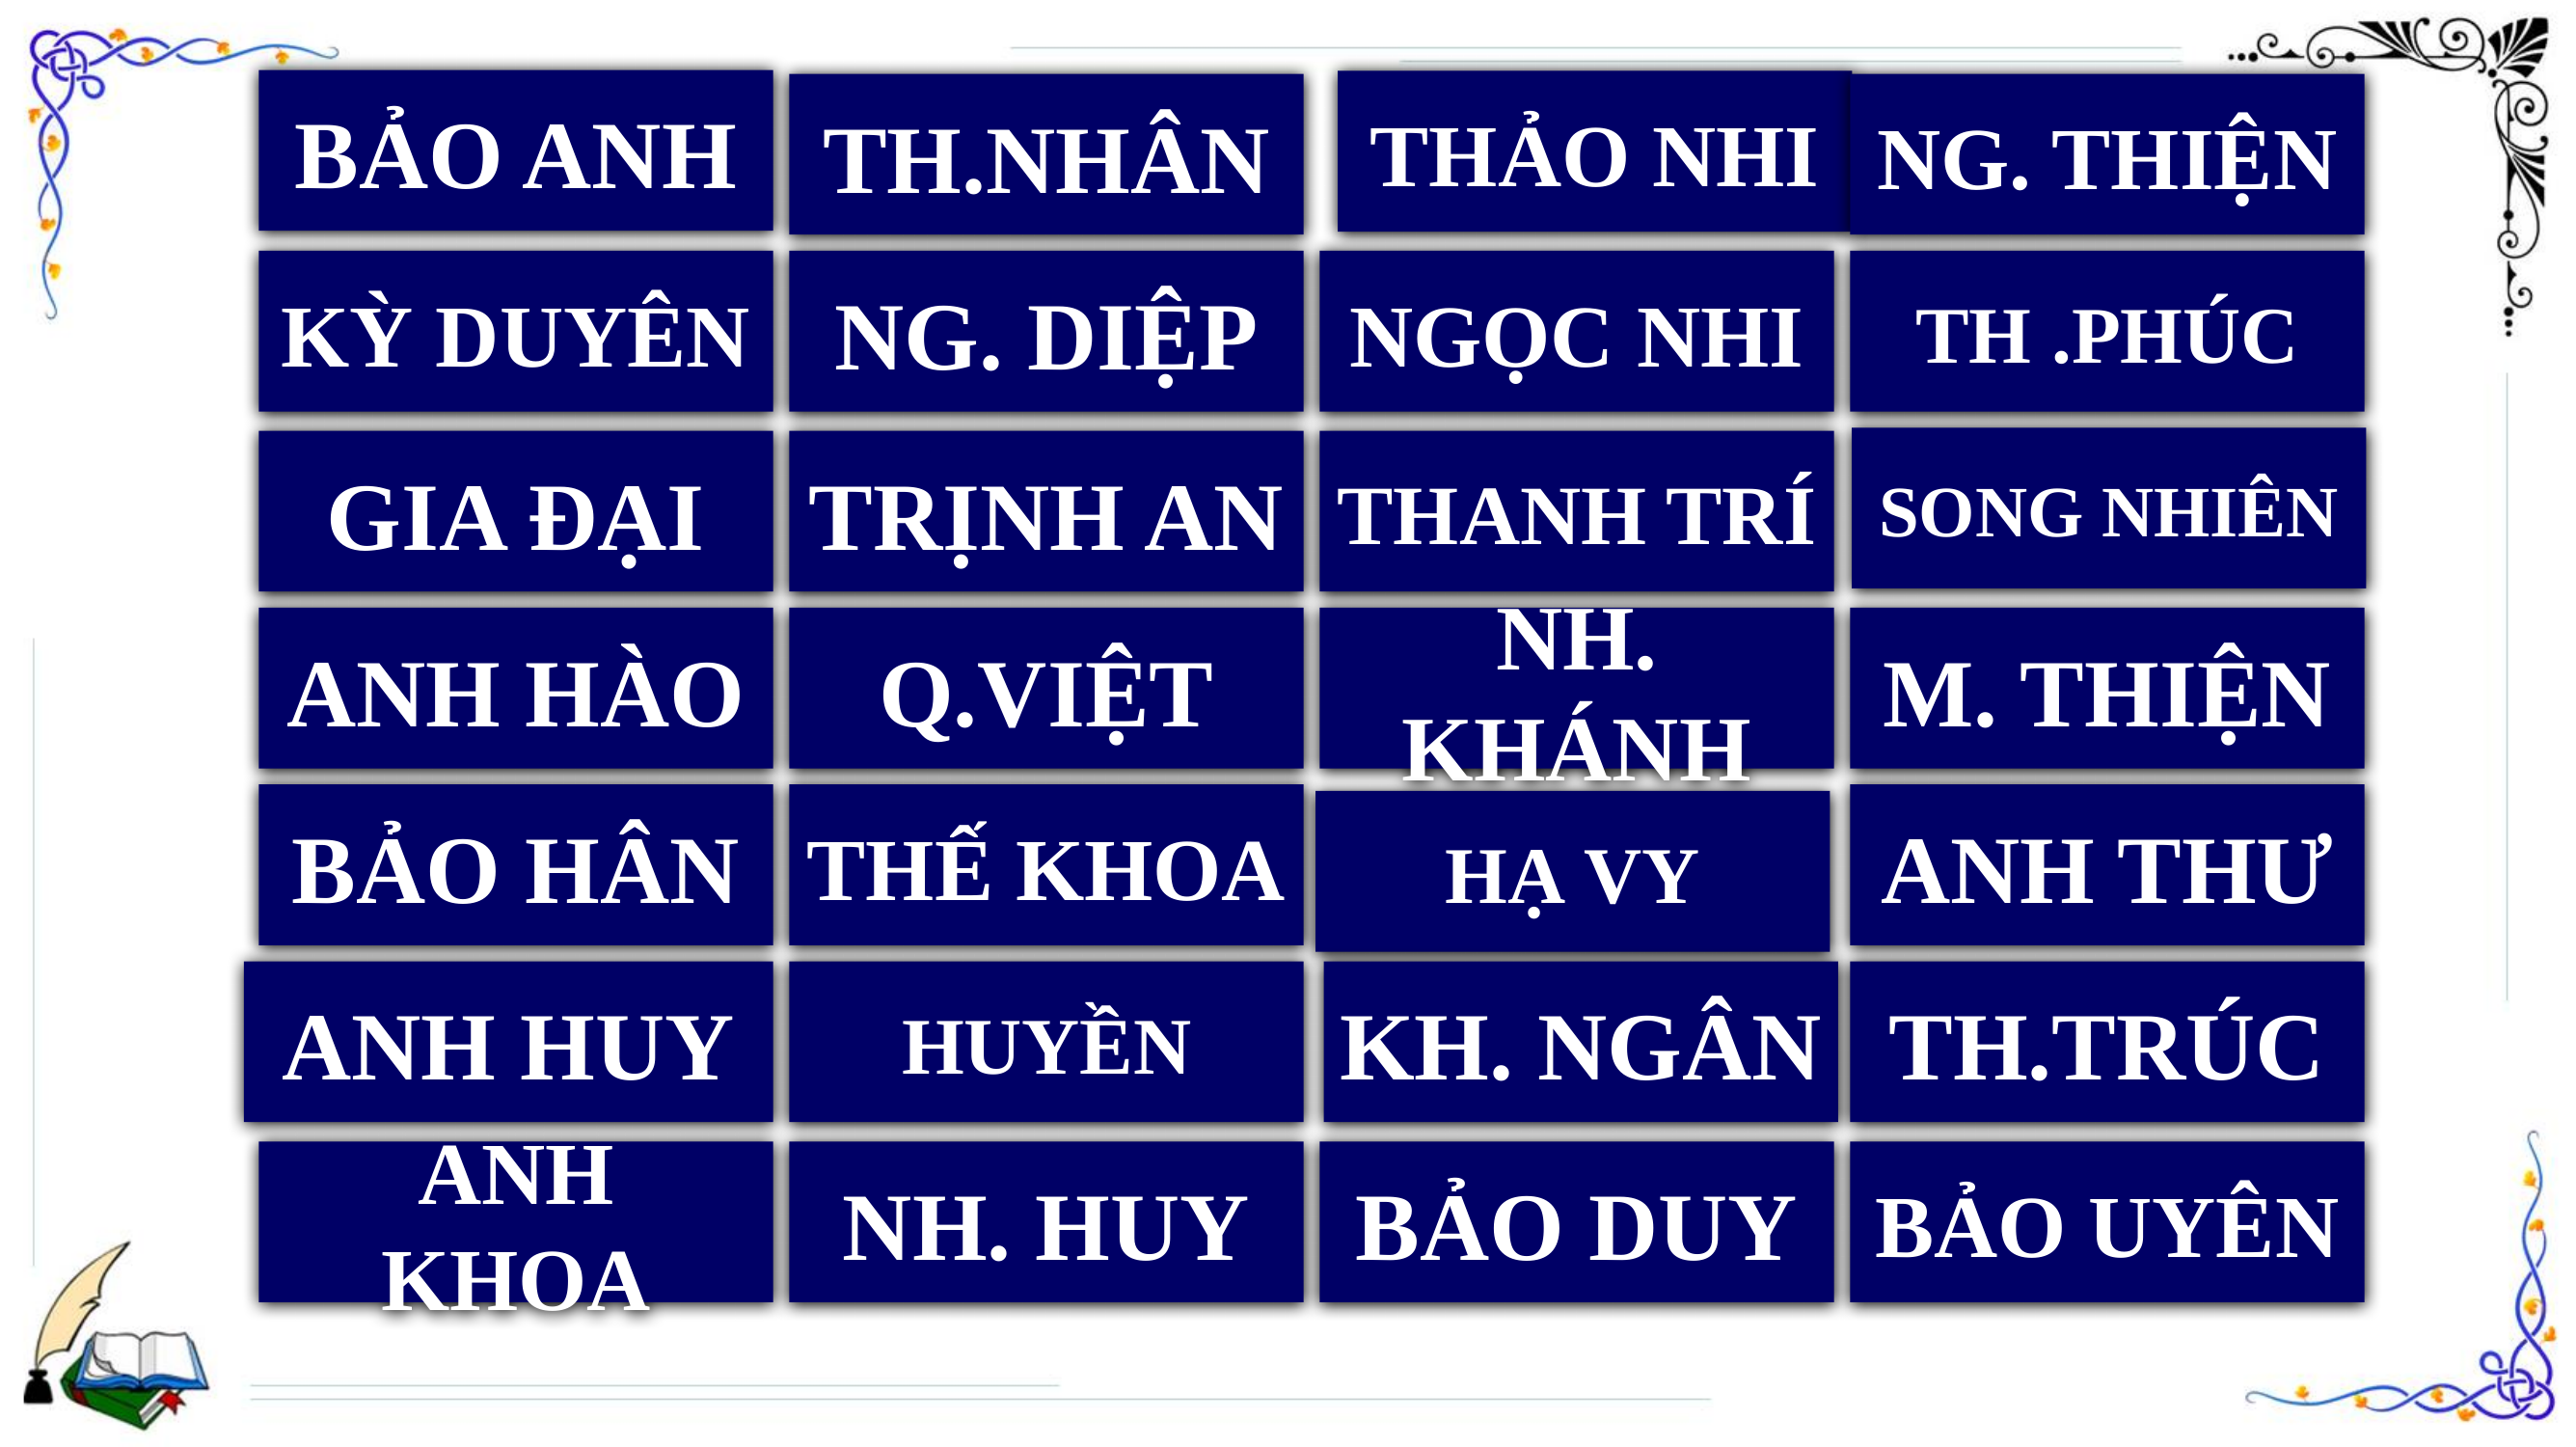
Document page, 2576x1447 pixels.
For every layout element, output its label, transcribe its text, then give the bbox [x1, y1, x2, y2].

text_box THẢO NHI [1337, 70, 1839, 232]
picture [0, 0, 2576, 1447]
text_box Q.VIỆT [789, 607, 1304, 769]
text_box NG. THIỆN [1850, 73, 2365, 235]
text_box ANH HUY [243, 961, 773, 1123]
text_box THẾ KHOA [789, 783, 1304, 946]
text_box KH. NGÂN [1323, 961, 1838, 1123]
text_box BẢO ANH [258, 69, 773, 232]
text_box BẢO UYÊN [1850, 1141, 2365, 1303]
text_box ANH THƯ [1850, 783, 2365, 946]
text_box HẠ VY [1315, 790, 1830, 952]
text_box NH. HUY [789, 1141, 1304, 1303]
text_box NGỌC NHI [1319, 250, 1834, 412]
text_box ANH KHOA [258, 1141, 773, 1303]
text_box HUYỀN [789, 962, 1304, 1123]
text_box NG. DIỆP [789, 250, 1304, 412]
text_box THANH TRÍ [1319, 430, 1834, 592]
text_box BẢO DUY [1319, 1141, 1834, 1303]
text_box TH .PHÚC [1850, 250, 2365, 412]
text_box M. THIỆN [1850, 607, 2365, 769]
text_box TRỊNH AN [789, 430, 1304, 592]
text_box TH.TRÚC [1850, 961, 2365, 1123]
text_box NH. KHÁNH [1319, 607, 1834, 769]
text_box GIA ĐẠI [258, 430, 773, 592]
text_box TH.NHÂN [789, 73, 1304, 235]
text_box KỲ DUYÊN [258, 250, 773, 412]
text_box ANH HÀO [258, 607, 773, 769]
text_box SONG NHIÊN [1851, 427, 2367, 589]
text_box BẢO HÂN [258, 783, 773, 946]
